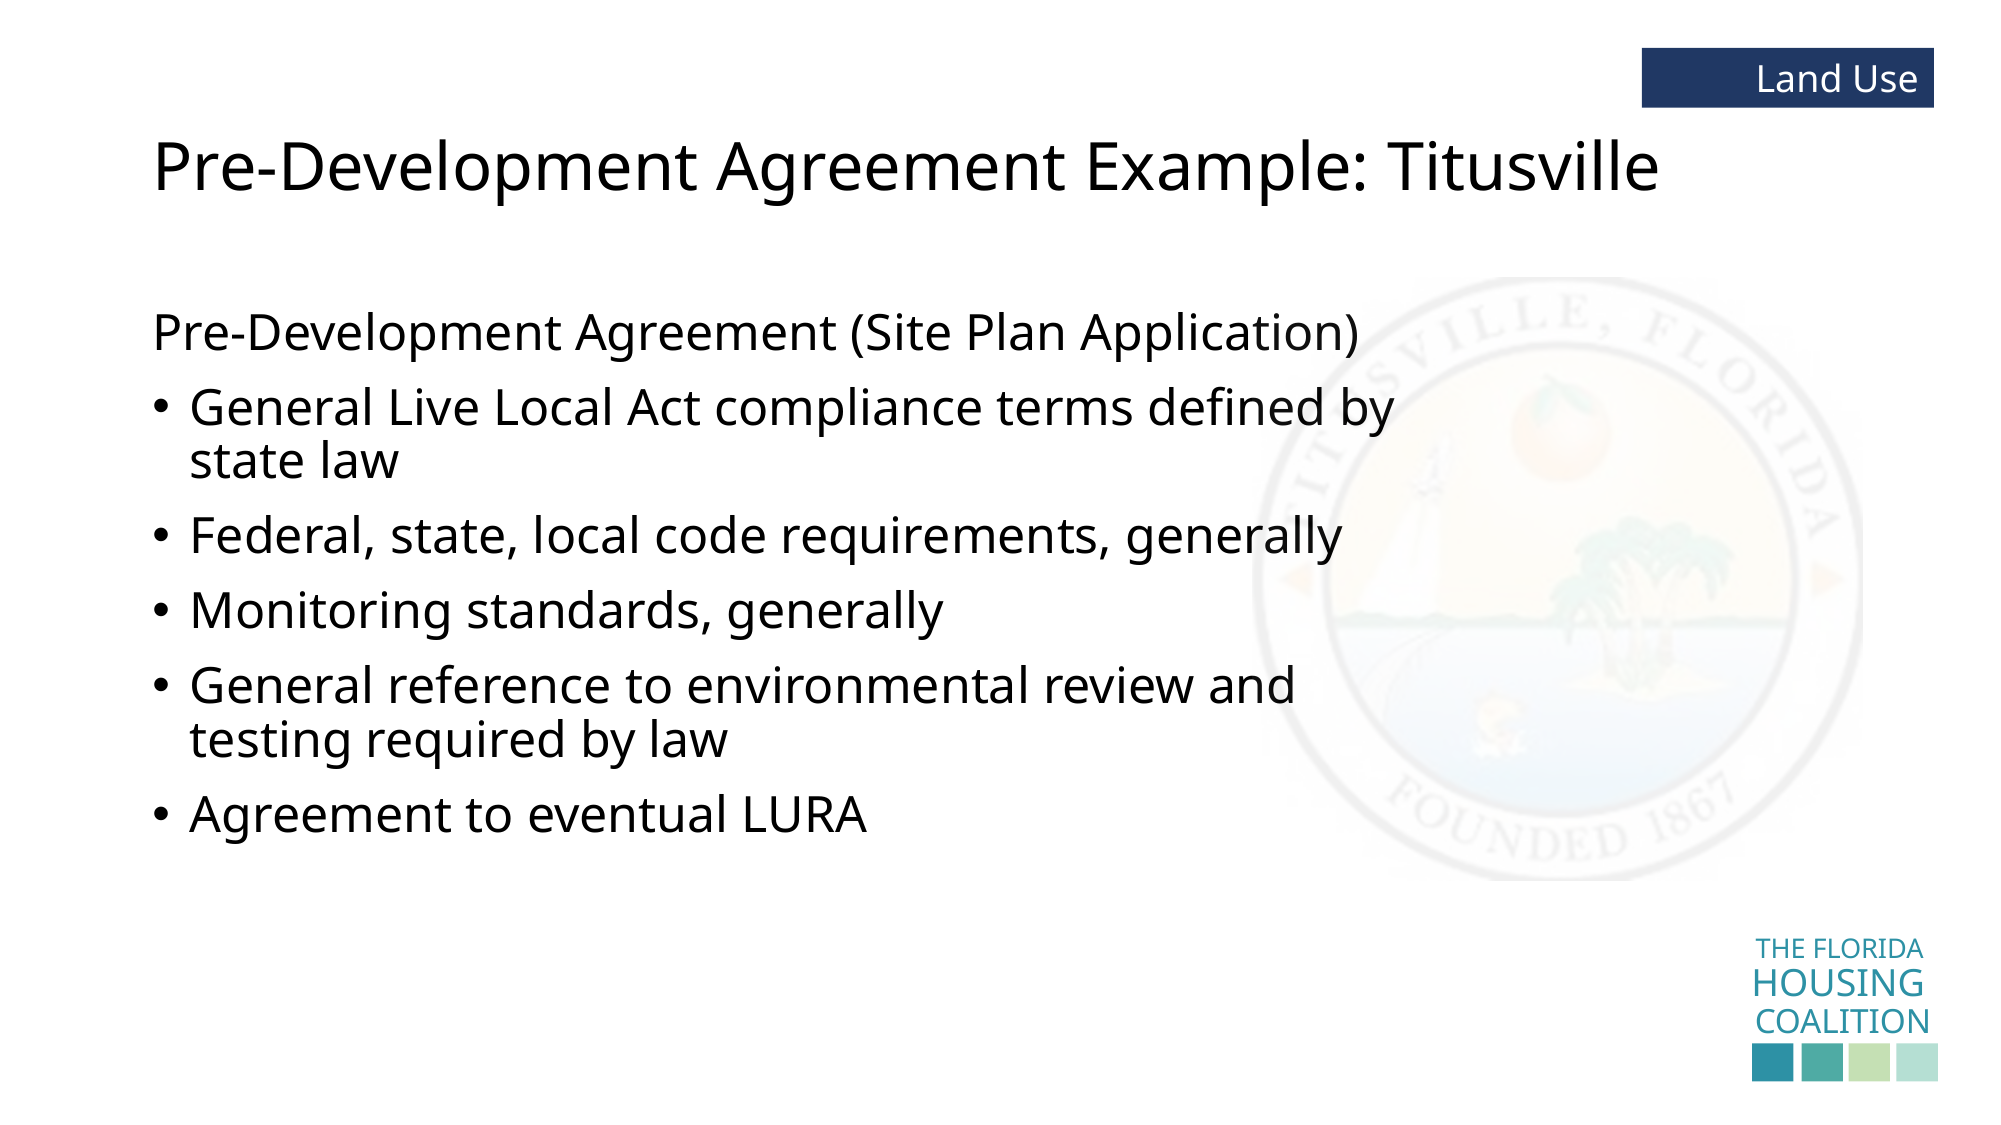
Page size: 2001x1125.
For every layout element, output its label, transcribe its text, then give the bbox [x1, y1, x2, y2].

title Pre-Development Agreement Example: Titusville [137, 59, 1863, 278]
picture [1252, 277, 1863, 881]
text_box Land Use [1641, 47, 1934, 108]
list Pre-Development Agreement (Site Plan Application) General Live Local Act compliance terms defined by state law Federal, state, local code requirements, generally Monitoring standards, generally General reference to environmental review and testing required by law Agreement to eventual LURA [137, 299, 1413, 903]
